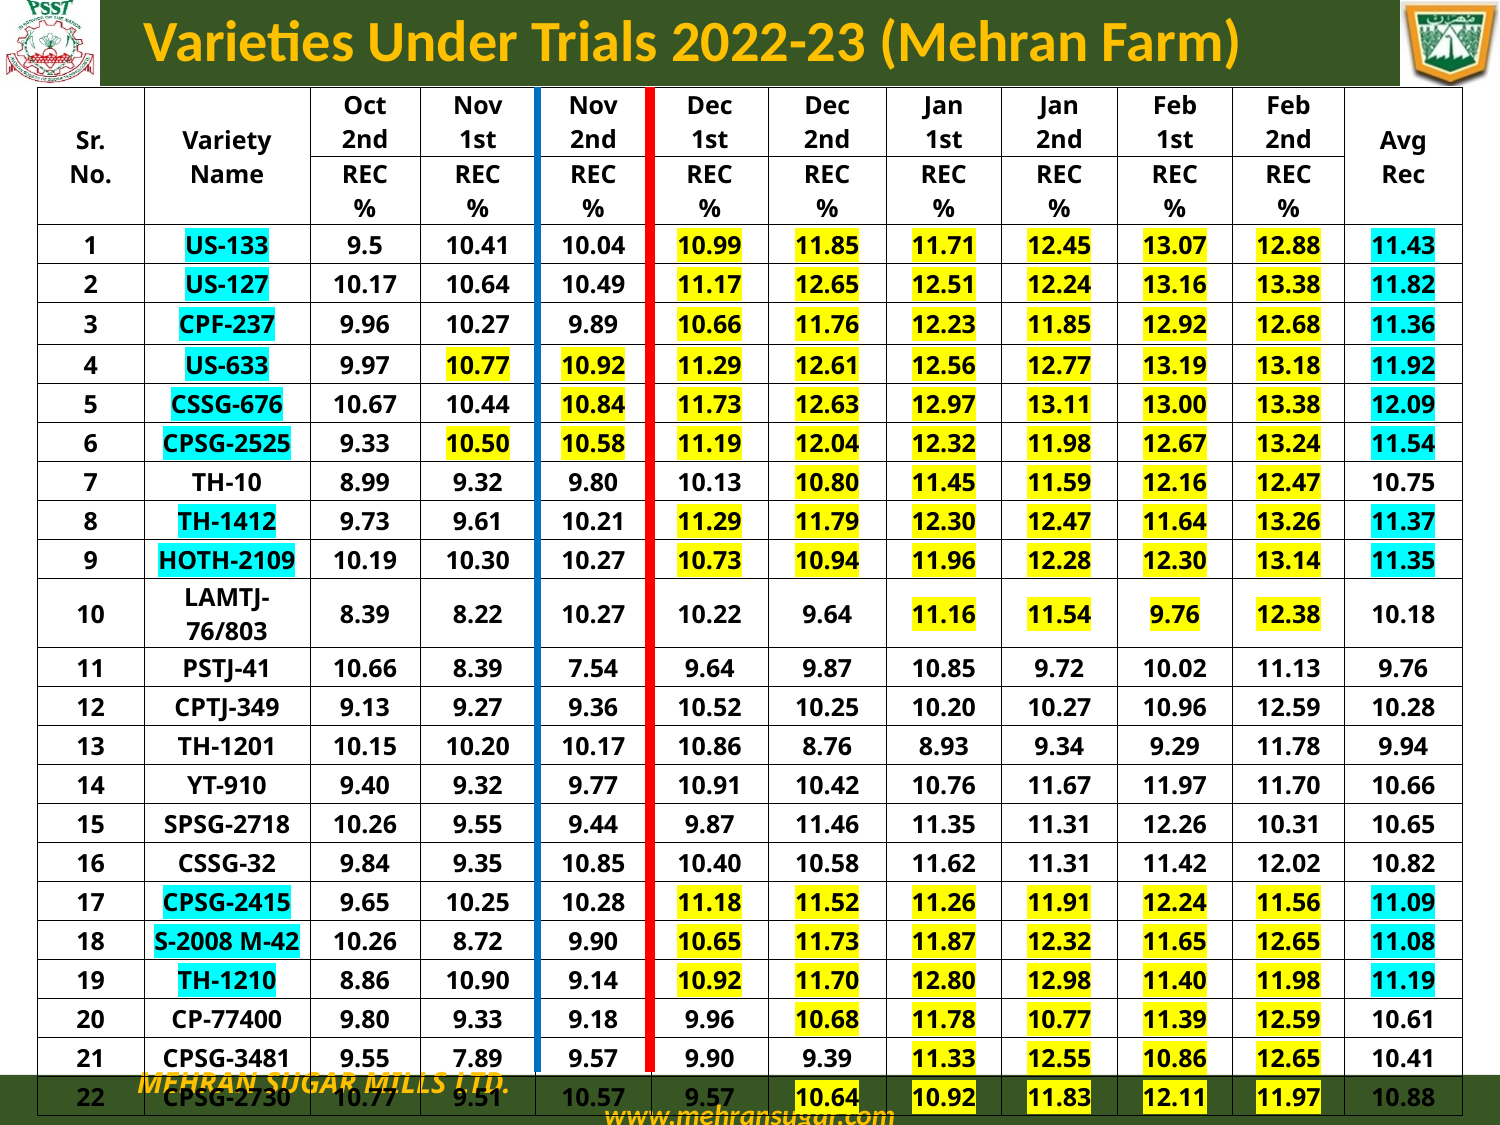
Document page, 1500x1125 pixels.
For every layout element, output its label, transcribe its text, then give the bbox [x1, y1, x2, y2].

table_cell 10.92 [887, 1077, 1001, 1115]
table_cell 13.38 [1233, 264, 1344, 302]
table_cell 10.28 [1345, 687, 1462, 725]
table_cell 10.65 [655, 921, 768, 959]
table_cell 10.41 [421, 225, 534, 263]
table_cell 9.32 [421, 765, 534, 803]
table_cell 11.97 [1118, 765, 1232, 803]
table_cell 9.90 [652, 1038, 768, 1076]
table_cell CPSG-2730 [145, 1077, 310, 1115]
table_cell 12.67 [1118, 423, 1232, 461]
table_cell 8.86 [311, 960, 420, 998]
table_cell 10.96 [1118, 687, 1232, 725]
table_cell 10.66 [311, 648, 420, 686]
table_cell 11.71 [887, 225, 1001, 263]
table_cell 8 [38, 501, 144, 539]
table_header Oct 2nd [311, 88, 420, 156]
table_header Jan 1st [887, 88, 1001, 156]
table_cell 17 [38, 882, 144, 920]
table_cell 11.59 [1002, 462, 1117, 500]
table_cell 9.36 [541, 687, 645, 725]
table_cell 10.58 [541, 423, 645, 461]
table_cell CPTJ-349 [145, 687, 310, 725]
table_cell 10.17 [311, 264, 420, 302]
table_cell 10.61 [1345, 999, 1462, 1037]
table_cell 12.38 [1233, 579, 1344, 647]
table_cell 11.65 [1118, 921, 1232, 959]
table_cell 11.35 [1345, 540, 1462, 578]
table_cell 9.51 [421, 1077, 535, 1115]
table_cell 12.65 [1233, 921, 1344, 959]
table_cell 10.77 [421, 345, 534, 383]
table_cell 9.35 [421, 843, 534, 881]
table_cell 12.88 [1233, 225, 1344, 263]
table_cell 9.76 [1118, 579, 1232, 647]
table_cell 9.44 [541, 804, 645, 842]
table_cell 10.94 [769, 540, 886, 578]
table_cell 22 [38, 1077, 144, 1115]
table_cell REC % [1233, 157, 1344, 224]
table_cell CPSG-2525 [145, 423, 310, 461]
table_cell 11.46 [769, 804, 886, 842]
table_cell 7.54 [541, 648, 645, 686]
table_cell 8.76 [769, 726, 886, 764]
table_cell 10.19 [311, 540, 420, 578]
table_cell HOTH-2109 [145, 540, 310, 578]
table_cell 11.73 [769, 921, 886, 959]
table_cell 12.24 [1118, 882, 1232, 920]
table_cell US-633 [145, 345, 310, 383]
table_cell 13.00 [1118, 384, 1232, 422]
table_cell 9.76 [1345, 648, 1462, 686]
table_cell 10.49 [541, 264, 645, 302]
table_cell 11.56 [1233, 882, 1344, 920]
table_cell 12.32 [1002, 921, 1117, 959]
table_cell REC % [421, 157, 534, 224]
table_cell 11.35 [887, 804, 1001, 842]
table_cell CPF-237 [145, 303, 310, 344]
table_cell 11.17 [655, 264, 768, 302]
table_cell LAMTJ-76/803 [145, 579, 310, 647]
table_cell 12.28 [1002, 540, 1117, 578]
table_cell 10.27 [1002, 687, 1117, 725]
table_cell 9.97 [311, 345, 420, 383]
table_cell 12.65 [1233, 1038, 1344, 1076]
table_cell 10.68 [769, 999, 886, 1037]
table_cell 9.27 [421, 687, 534, 725]
table_cell 9.18 [541, 999, 645, 1037]
table_cell REC % [887, 157, 1001, 224]
table_cell 10.76 [887, 765, 1001, 803]
table_cell 10 [38, 579, 144, 647]
table_cell 11.31 [1002, 843, 1117, 881]
table_cell 9.96 [655, 999, 768, 1037]
table_cell 10.84 [541, 384, 645, 422]
table_cell 12.47 [1002, 501, 1117, 539]
table_cell 10.77 [311, 1077, 420, 1115]
table_cell 9.80 [311, 999, 420, 1037]
table_cell 11.33 [887, 1038, 1001, 1076]
table_cell 9.40 [311, 765, 420, 803]
table_cell TH-1210 [145, 960, 310, 998]
table_cell 9.55 [311, 1038, 420, 1076]
table_cell 10.52 [655, 687, 768, 725]
table_cell 11.91 [1002, 882, 1117, 920]
table_cell 9.87 [655, 804, 768, 842]
table_cell 10.77 [1002, 999, 1117, 1037]
table_cell 11.73 [655, 384, 768, 422]
table_cell 7 [38, 462, 144, 500]
table_cell 4 [38, 345, 144, 383]
table_cell 7.89 [421, 1038, 535, 1076]
table_cell 12.04 [769, 423, 886, 461]
table_cell 10.13 [655, 462, 768, 500]
table_cell CSSG-676 [145, 384, 310, 422]
table_cell 13.24 [1233, 423, 1344, 461]
table_cell 10.91 [655, 765, 768, 803]
table_cell 10.26 [311, 804, 420, 842]
table_cell YT-910 [145, 765, 310, 803]
table_cell 10.66 [655, 303, 768, 344]
table_cell 12.09 [1345, 384, 1462, 422]
table_cell 11.67 [1002, 765, 1117, 803]
table_cell 9.90 [541, 921, 645, 959]
table_header Nov 2nd [541, 88, 645, 156]
table_cell 11.19 [655, 423, 768, 461]
table_cell 11.54 [1345, 423, 1462, 461]
table_cell TH-1201 [145, 726, 310, 764]
table_cell 9.55 [421, 804, 534, 842]
table_cell 10.15 [311, 726, 420, 764]
table_cell 10.50 [421, 423, 534, 461]
table_cell 9.89 [541, 303, 645, 344]
table_cell 10.86 [1118, 1038, 1232, 1076]
table_cell 12.02 [1233, 843, 1344, 881]
table_cell 12.80 [887, 960, 1001, 998]
table_cell 10.57 [536, 1077, 651, 1115]
table_cell 9.80 [541, 462, 645, 500]
table_cell 12.16 [1118, 462, 1232, 500]
table_cell 13.18 [1233, 345, 1344, 383]
table_cell 11.08 [1345, 921, 1462, 959]
table_cell 9.84 [311, 843, 420, 881]
table_cell 12.59 [1233, 687, 1344, 725]
table_cell 12.30 [1118, 540, 1232, 578]
table_cell 10.90 [421, 960, 534, 998]
table_cell REC % [769, 157, 886, 224]
table_cell 15 [38, 804, 144, 842]
table_cell 9 [38, 540, 144, 578]
table_cell 11.70 [769, 960, 886, 998]
table_cell 11.98 [1233, 960, 1344, 998]
table_cell 12.24 [1002, 264, 1117, 302]
table_cell 9.73 [311, 501, 420, 539]
table_cell REC % [1002, 157, 1117, 224]
table_cell 10.65 [1345, 804, 1462, 842]
table_cell 11.52 [769, 882, 886, 920]
table_cell 10.86 [655, 726, 768, 764]
table_cell REC % [1118, 157, 1232, 224]
table_cell 10.27 [541, 540, 645, 578]
table_cell 10.67 [311, 384, 420, 422]
table_cell 11.43 [1345, 225, 1462, 263]
table_cell REC % [655, 157, 768, 224]
table_cell 11.83 [1002, 1077, 1117, 1115]
table_cell 10.85 [887, 648, 1001, 686]
table_cell 13.38 [1233, 384, 1344, 422]
table_cell 20 [38, 999, 144, 1037]
table_cell 11.79 [769, 501, 886, 539]
table_cell 9.87 [769, 648, 886, 686]
table_cell 10.27 [421, 303, 534, 344]
table_cell US-133 [145, 225, 310, 263]
picture [1399, 0, 1500, 86]
table_cell 12.55 [1002, 1038, 1117, 1076]
table_cell 11.40 [1118, 960, 1232, 998]
table_cell 11.64 [1118, 501, 1232, 539]
table_cell 12.68 [1233, 303, 1344, 344]
table_cell 9.32 [421, 462, 534, 500]
table_header Dec 1st [655, 88, 768, 156]
table_cell 11.13 [1233, 648, 1344, 686]
table_cell S-2008 M-42 [145, 921, 310, 959]
table_cell 8.39 [421, 648, 534, 686]
table_cell 12.98 [1002, 960, 1117, 998]
table_cell 12.63 [769, 384, 886, 422]
table_cell 10.40 [655, 843, 768, 881]
table_cell 10.25 [421, 882, 534, 920]
table_cell 10.18 [1345, 579, 1462, 647]
table_cell REC % [311, 157, 420, 224]
table_cell 10.58 [769, 843, 886, 881]
table_cell 11.76 [769, 303, 886, 344]
table_cell 12.65 [769, 264, 886, 302]
table_cell CSSG-32 [145, 843, 310, 881]
table_cell 12.47 [1233, 462, 1344, 500]
table_cell 10.75 [1345, 462, 1462, 500]
table_cell 9.64 [655, 648, 768, 686]
table_cell 11.31 [1002, 804, 1117, 842]
table_cell 12 [38, 687, 144, 725]
table_cell 11.37 [1345, 501, 1462, 539]
table_cell 11.96 [887, 540, 1001, 578]
text_box Varieties Under Trials 2022-23 (Mehran Farm) [100, 0, 1399, 86]
table_cell 13.19 [1118, 345, 1232, 383]
table_cell 10.26 [311, 921, 420, 959]
table_cell 5 [38, 384, 144, 422]
table_cell 10.80 [769, 462, 886, 500]
table_cell 10.85 [541, 843, 645, 881]
table_cell 13.14 [1233, 540, 1344, 578]
table_cell 11.92 [1345, 345, 1462, 383]
table_cell 10.42 [769, 765, 886, 803]
table_cell 10.20 [887, 687, 1001, 725]
table_header Feb 1st [1118, 88, 1232, 156]
table_cell 11.29 [655, 501, 768, 539]
table_cell 11.82 [1345, 264, 1462, 302]
table_cell US-127 [145, 264, 310, 302]
table_cell 9.34 [1002, 726, 1117, 764]
table_cell 10.66 [1345, 765, 1462, 803]
table_cell 11.45 [887, 462, 1001, 500]
table_cell 1 [38, 225, 144, 263]
table_cell 9.64 [769, 579, 886, 647]
table_cell TH-1412 [145, 501, 310, 539]
table_cell 10.20 [421, 726, 534, 764]
table_cell CPSG-2415 [145, 882, 310, 920]
table_cell 10.17 [541, 726, 645, 764]
table_cell 9.33 [421, 999, 534, 1037]
table_cell 6 [38, 423, 144, 461]
table_cell 8.22 [421, 579, 534, 647]
table_cell 21 [38, 1038, 144, 1076]
table_header Jan 2nd [1002, 88, 1117, 156]
table_cell 8.99 [311, 462, 420, 500]
table_cell 12.56 [887, 345, 1001, 383]
table_cell 11.18 [655, 882, 768, 920]
text_box MEHRAN SUGAR MILLS LTD. www.mehransugar.com [0, 1074, 1500, 1125]
table_cell 9.72 [1002, 648, 1117, 686]
table_cell 11.36 [1345, 303, 1462, 344]
table_cell 12.51 [887, 264, 1001, 302]
table_cell 9.94 [1345, 726, 1462, 764]
table_cell 9.33 [311, 423, 420, 461]
table_cell 11.19 [1345, 960, 1462, 998]
table_cell 11.42 [1118, 843, 1232, 881]
table_cell 12.11 [1118, 1077, 1232, 1115]
table_header Nov 1st [421, 88, 534, 156]
table_cell 9.14 [541, 960, 645, 998]
table_cell 11.98 [1002, 423, 1117, 461]
table_header Sr. No. [38, 88, 144, 224]
table_cell 11.29 [655, 345, 768, 383]
table_cell 9.5 [311, 225, 420, 263]
table_cell 11.39 [1118, 999, 1232, 1037]
table_cell 12.77 [1002, 345, 1117, 383]
table_cell 10.02 [1118, 648, 1232, 686]
table_cell 14 [38, 765, 144, 803]
table_cell 10.28 [541, 882, 645, 920]
table_cell 11.87 [887, 921, 1001, 959]
table_cell 12.32 [887, 423, 1001, 461]
table_cell 11.16 [887, 579, 1001, 647]
table_cell 10.73 [655, 540, 768, 578]
table_cell 11.09 [1345, 882, 1462, 920]
table_cell 13.07 [1118, 225, 1232, 263]
table_cell 12.97 [887, 384, 1001, 422]
table_cell REC % [541, 157, 645, 224]
table_cell 13.11 [1002, 384, 1117, 422]
table_cell 11.62 [887, 843, 1001, 881]
table_cell 11.85 [1002, 303, 1117, 344]
table_cell 8.93 [887, 726, 1001, 764]
table_cell 12.61 [769, 345, 886, 383]
table_cell 12.59 [1233, 999, 1344, 1037]
table_cell 9.29 [1118, 726, 1232, 764]
table_header Feb 2nd [1233, 88, 1344, 156]
table_cell TH-10 [145, 462, 310, 500]
table_cell 13.16 [1118, 264, 1232, 302]
table_cell 19 [38, 960, 144, 998]
table_cell 11.97 [1233, 1077, 1344, 1115]
table_cell 10.30 [421, 540, 534, 578]
table_cell 11.78 [887, 999, 1001, 1037]
table_cell 9.77 [541, 765, 645, 803]
table_cell 11.85 [769, 225, 886, 263]
table_cell 10.64 [421, 264, 534, 302]
table_cell 12.92 [1118, 303, 1232, 344]
table_cell 8.72 [421, 921, 534, 959]
table_cell 12.30 [887, 501, 1001, 539]
table_cell 12.26 [1118, 804, 1232, 842]
table_cell 10.92 [541, 345, 645, 383]
table_header Avg Rec [1345, 88, 1462, 224]
picture [0, 0, 100, 86]
table_cell 10.27 [541, 579, 645, 647]
table_cell 11 [38, 648, 144, 686]
table_cell 10.04 [541, 225, 645, 263]
table_cell 9.57 [652, 1077, 768, 1115]
table_cell 12.23 [887, 303, 1001, 344]
table_cell 11.70 [1233, 765, 1344, 803]
table_cell 9.96 [311, 303, 420, 344]
table_cell 9.39 [769, 1038, 886, 1076]
table_cell 11.54 [1002, 579, 1117, 647]
table_header Dec 2nd [769, 88, 886, 156]
table_cell 10.41 [1345, 1038, 1462, 1076]
table_cell 8.39 [311, 579, 420, 647]
table_cell 9.65 [311, 882, 420, 920]
table_cell CP-77400 [145, 999, 310, 1037]
table_cell 10.22 [655, 579, 768, 647]
table_cell 10.21 [541, 501, 645, 539]
table_cell PSTJ-41 [145, 648, 310, 686]
table_cell 13 [38, 726, 144, 764]
table_cell 9.57 [536, 1038, 651, 1076]
table_cell 10.88 [1345, 1077, 1462, 1115]
table_cell CPSG-3481 [145, 1038, 310, 1076]
table_cell SPSG-2718 [145, 804, 310, 842]
table_cell 10.44 [421, 384, 534, 422]
table_cell 9.13 [311, 687, 420, 725]
table_cell 10.82 [1345, 843, 1462, 881]
table_cell 10.64 [769, 1077, 886, 1115]
table_cell 11.78 [1233, 726, 1344, 764]
table_cell 2 [38, 264, 144, 302]
table_cell 12.45 [1002, 225, 1117, 263]
table_cell 10.99 [655, 225, 768, 263]
table_cell 9.61 [421, 501, 534, 539]
table_header Variety Name [145, 88, 310, 224]
table_cell 16 [38, 843, 144, 881]
table_cell 18 [38, 921, 144, 959]
table_cell 3 [38, 303, 144, 344]
table_cell 10.31 [1233, 804, 1344, 842]
table_cell 13.26 [1233, 501, 1344, 539]
table_cell 10.92 [655, 960, 768, 998]
table_cell 10.25 [769, 687, 886, 725]
table_cell 11.26 [887, 882, 1001, 920]
